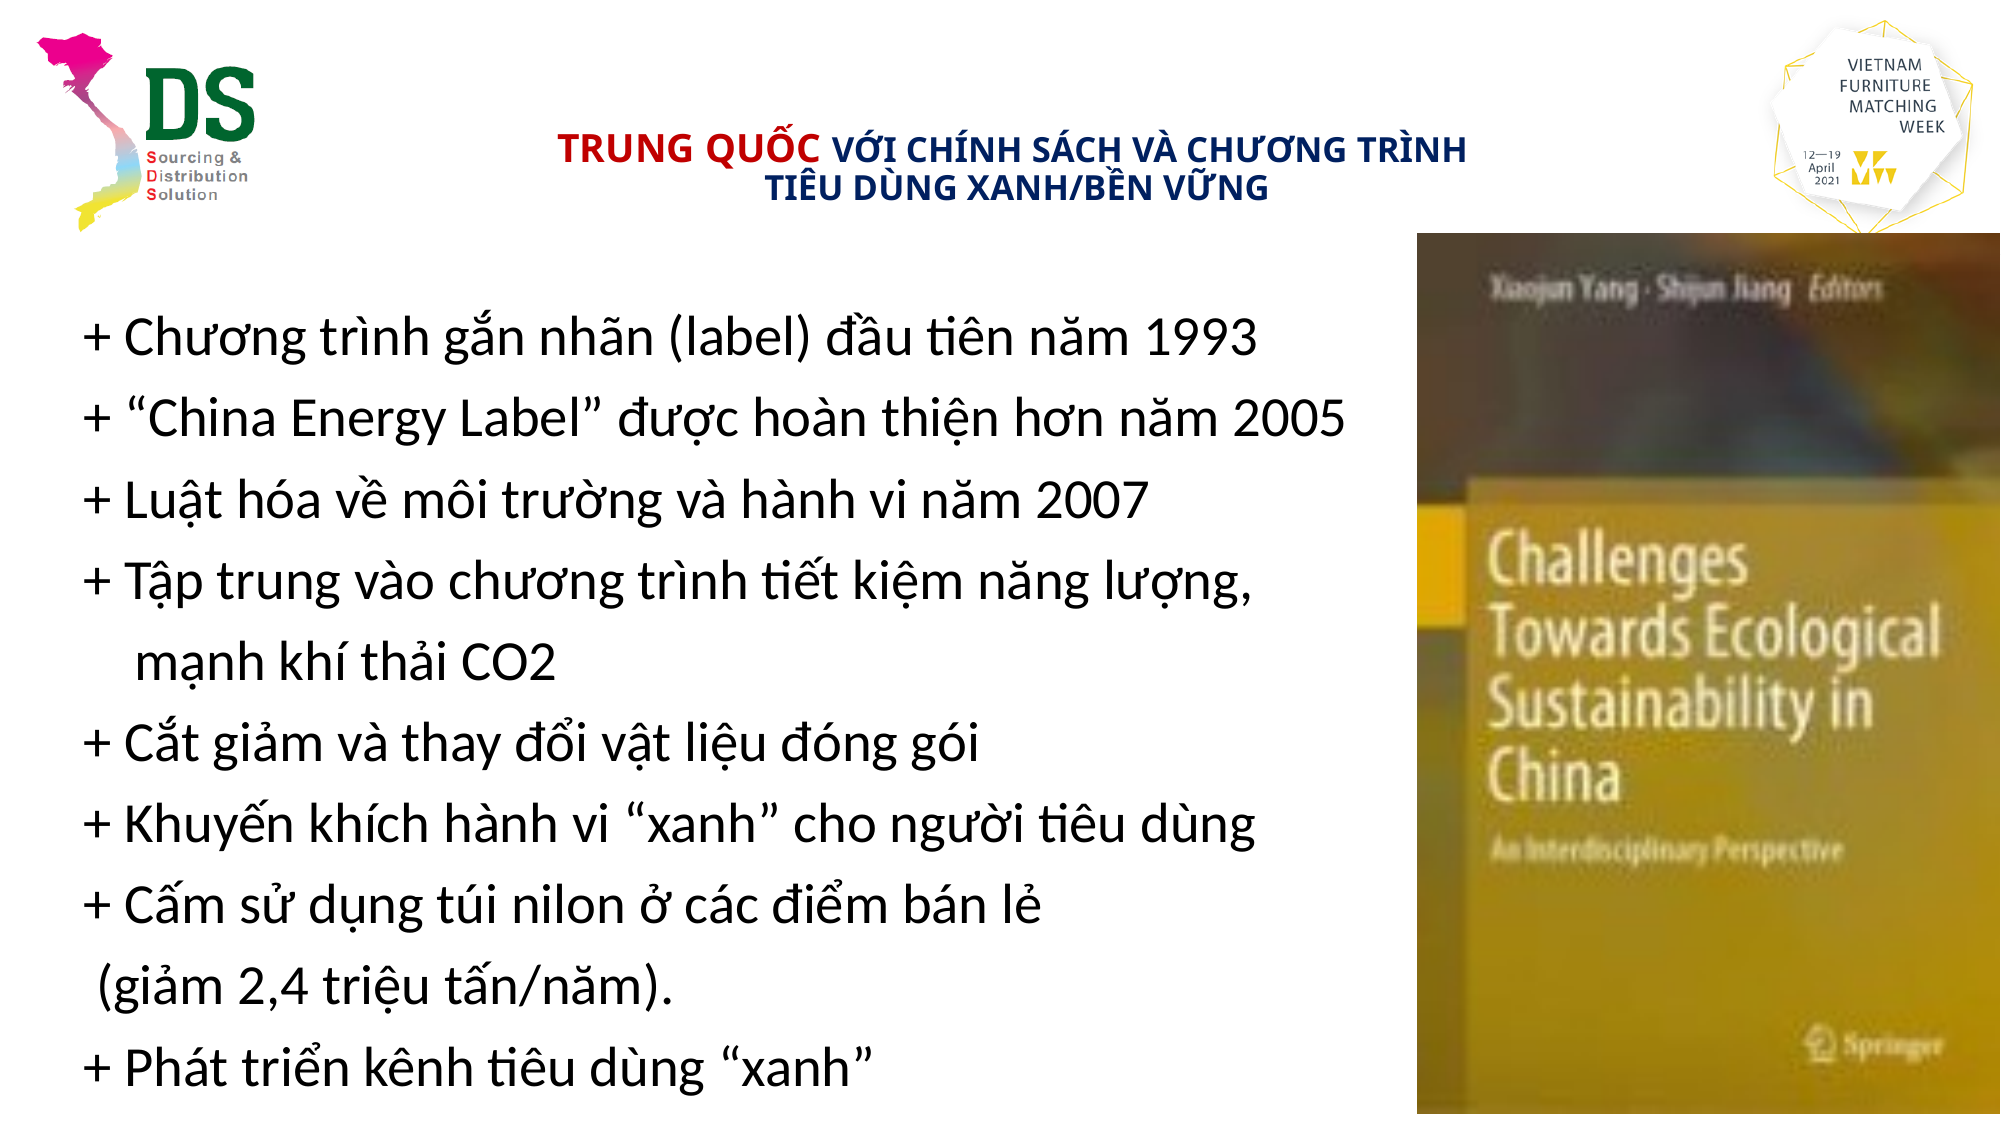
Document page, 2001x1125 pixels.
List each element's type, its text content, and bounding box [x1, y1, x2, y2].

picture [1417, 0, 2001, 1114]
text_box + Chương trình gắn nhãn (label) đầu tiên năm 1993 + “China Energy Label” được hoàn thiện hơn năm 2005 + Luật hóa về môi trường và hành vi năm 2007 + Tập trung vào chương trình tiết kiệm năng lượng, mạnh khí thải CO2 + Cắt giảm và thay đổi vật liệu đóng gói + Khuyến khích hành vi “xanh” cho người tiêu dùng + Cấm sử dụng túi nilon ở các điểm bán lẻ (giảm 2,4 triệu tấn/năm). + Phát triển kênh tiêu dùng “xanh” [68, 211, 1635, 1112]
text_box TRUNG QUỐC VỚI CHÍNH SÁCH VÀ CHƯƠNG TRÌNH TIÊU DÙNG XANH/BỀN VỮNG [265, 51, 1635, 211]
picture [20, 26, 265, 234]
